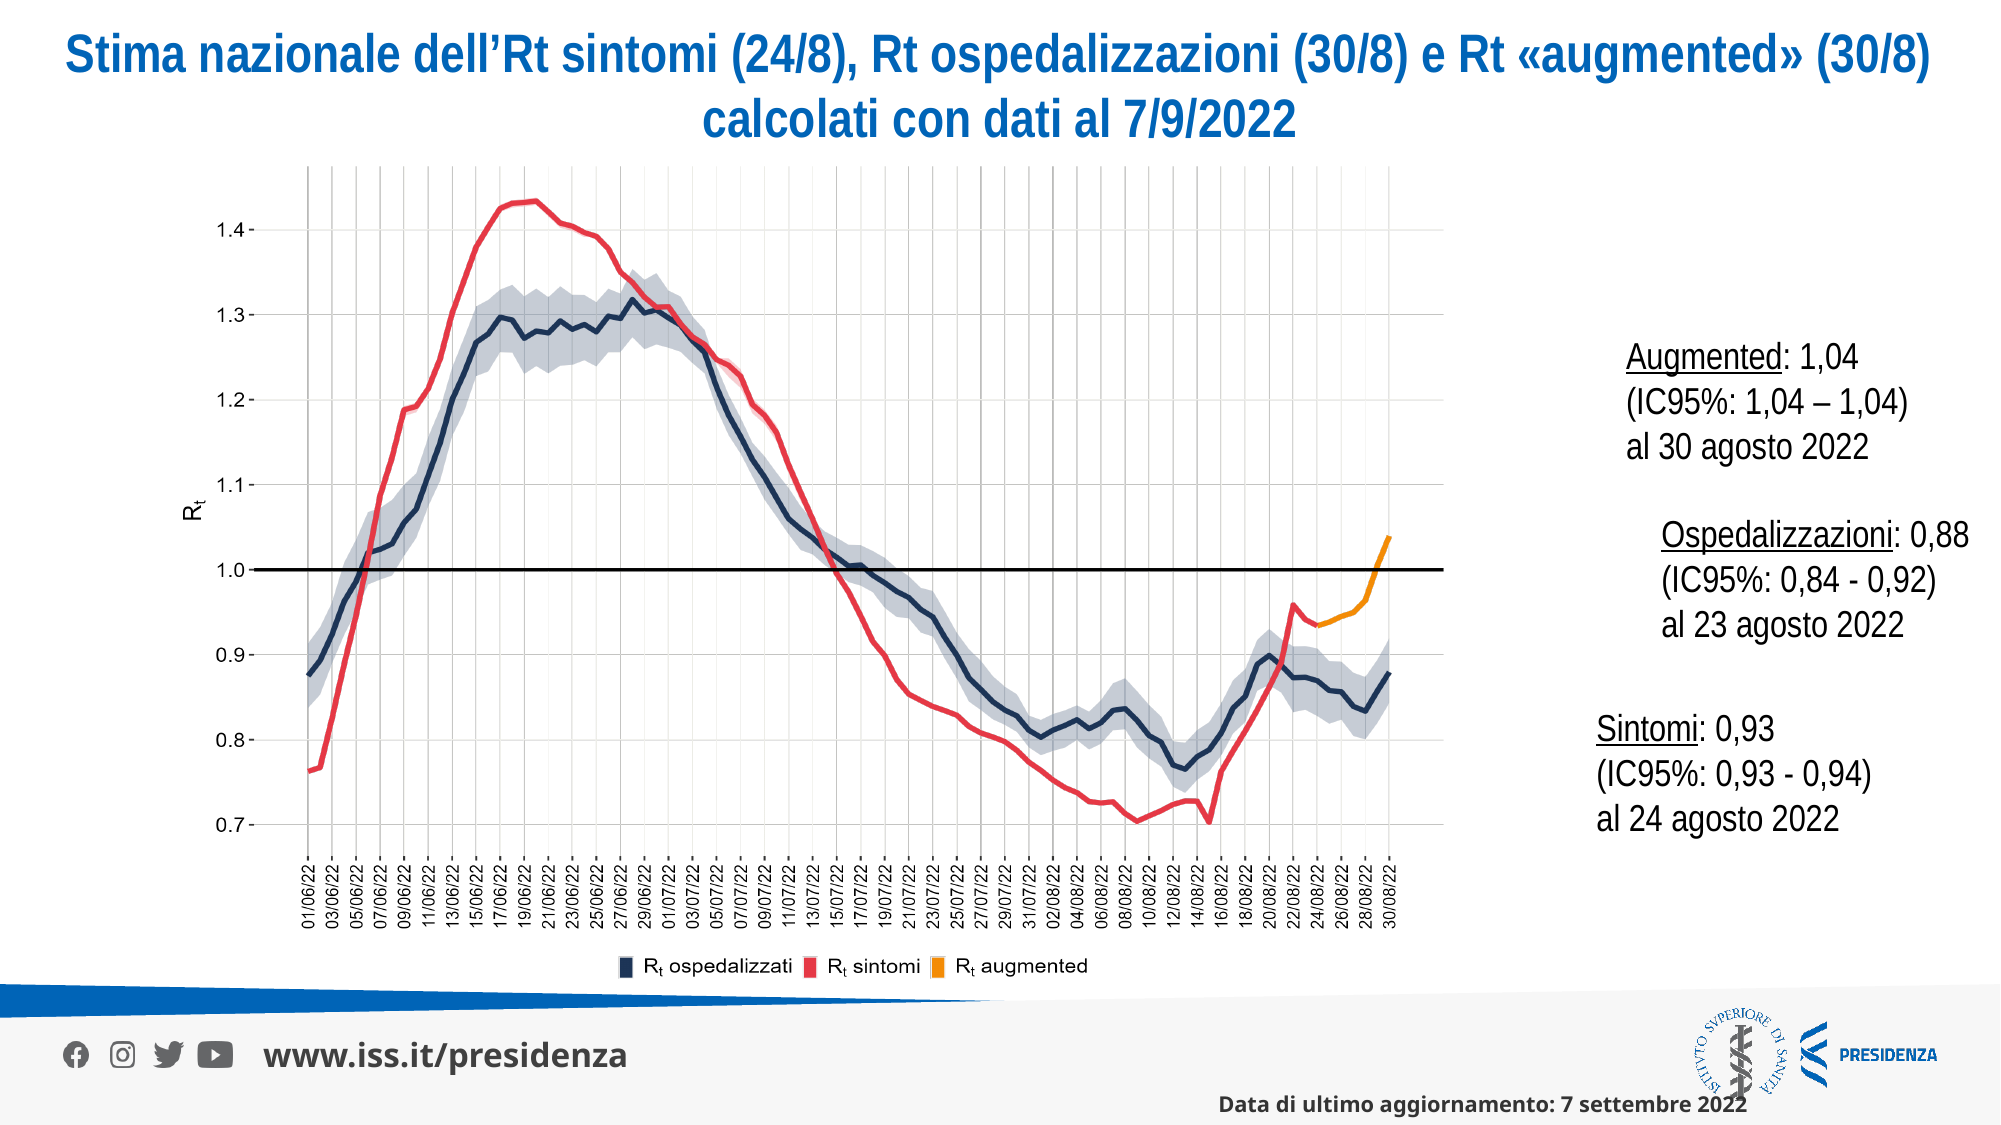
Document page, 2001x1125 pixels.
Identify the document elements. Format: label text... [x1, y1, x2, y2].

picture [173, 157, 1453, 997]
text_box Stima nazionale dell’Rt sintomi (24/8), Rt ospedalizzazioni (30/8) e Rt «augmented» (30/8) calcolati con dati al 7/9/2022 [0, 11, 2000, 156]
text_box Ospedalizzazioni: 0,88 (IC95%: 0,84 - 0,92) al 23 agosto 2022 [1646, 503, 1988, 653]
text_box Sintomi: 0,93 (IC95%: 0,93 - 0,94) al 24 agosto 2022 [1581, 697, 1900, 847]
picture [1694, 1008, 1937, 1101]
picture [63, 1041, 233, 1068]
text_box Data di ultimo aggiornamento: 7 settembre 2022 [1203, 1083, 1763, 1125]
text_box Augmented: 1,04 (IC95%: 1,04 – 1,04) al 30 agosto 2022 [1611, 325, 1949, 475]
